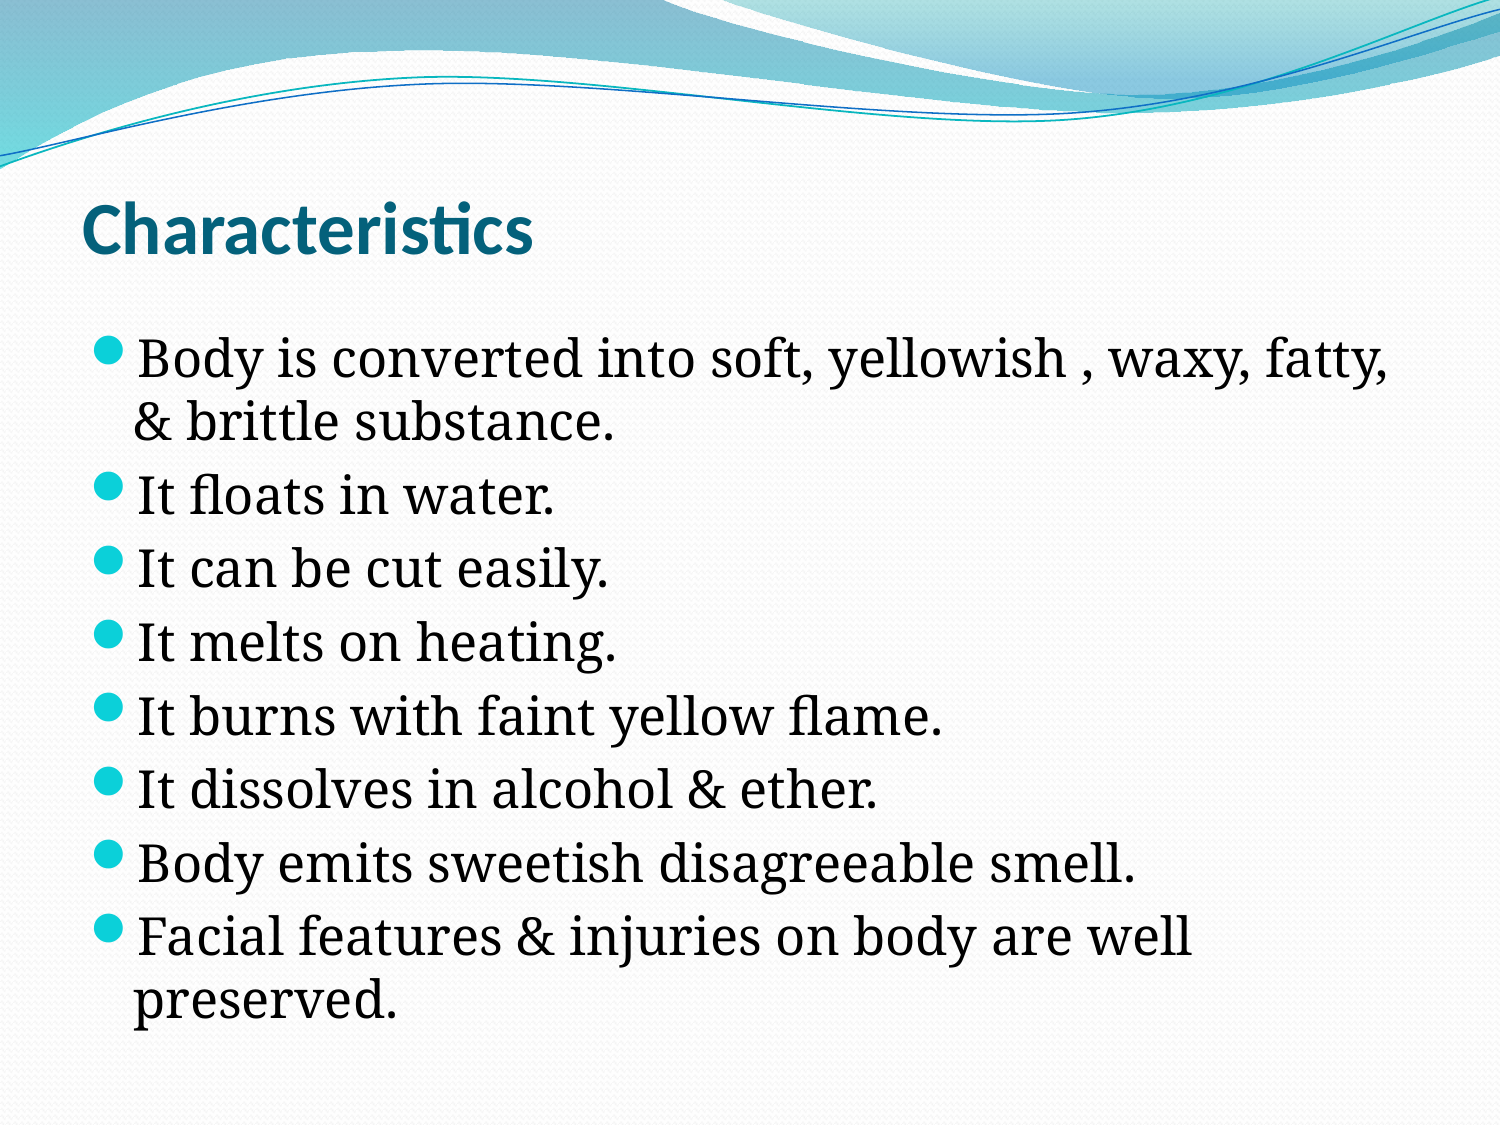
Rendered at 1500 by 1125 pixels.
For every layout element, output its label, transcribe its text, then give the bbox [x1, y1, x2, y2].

title Characteristics [82, 82, 1432, 270]
list Body is converted into soft, yellowish , waxy, fatty, & brittle substance. It floats in water. It can be cut easily. It melts on heating. It burns with faint yellow flame. It dissolves in alcohol & ether. Body emits sweetish disagreeable smell. Facial features & injuries on body are well preserved. [75, 317, 1425, 1038]
